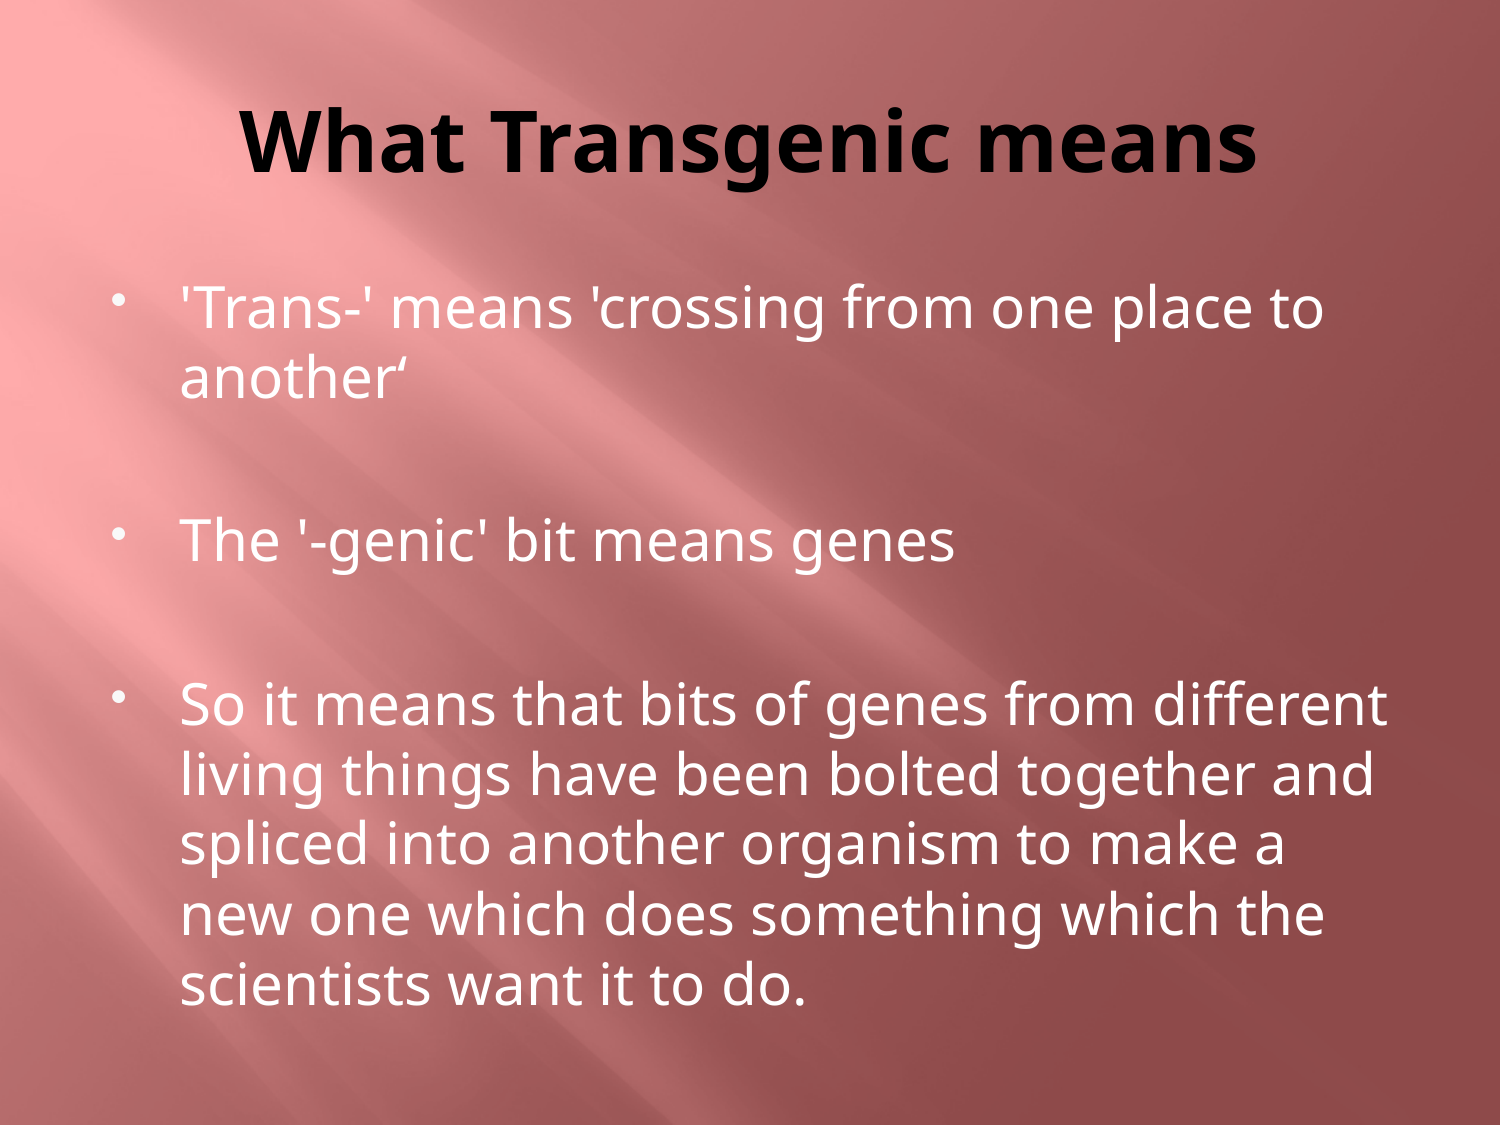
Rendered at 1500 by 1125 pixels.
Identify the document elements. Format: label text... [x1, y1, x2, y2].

list 'Trans-' means 'crossing from one place to another‘ The '-genic' bit means genes So it means that bits of genes from different living things have been bolted together and spliced into another organism to make a new one which does something which the scientists want it to do. [75, 262, 1425, 1035]
title What Transgenic means [75, 45, 1425, 233]
